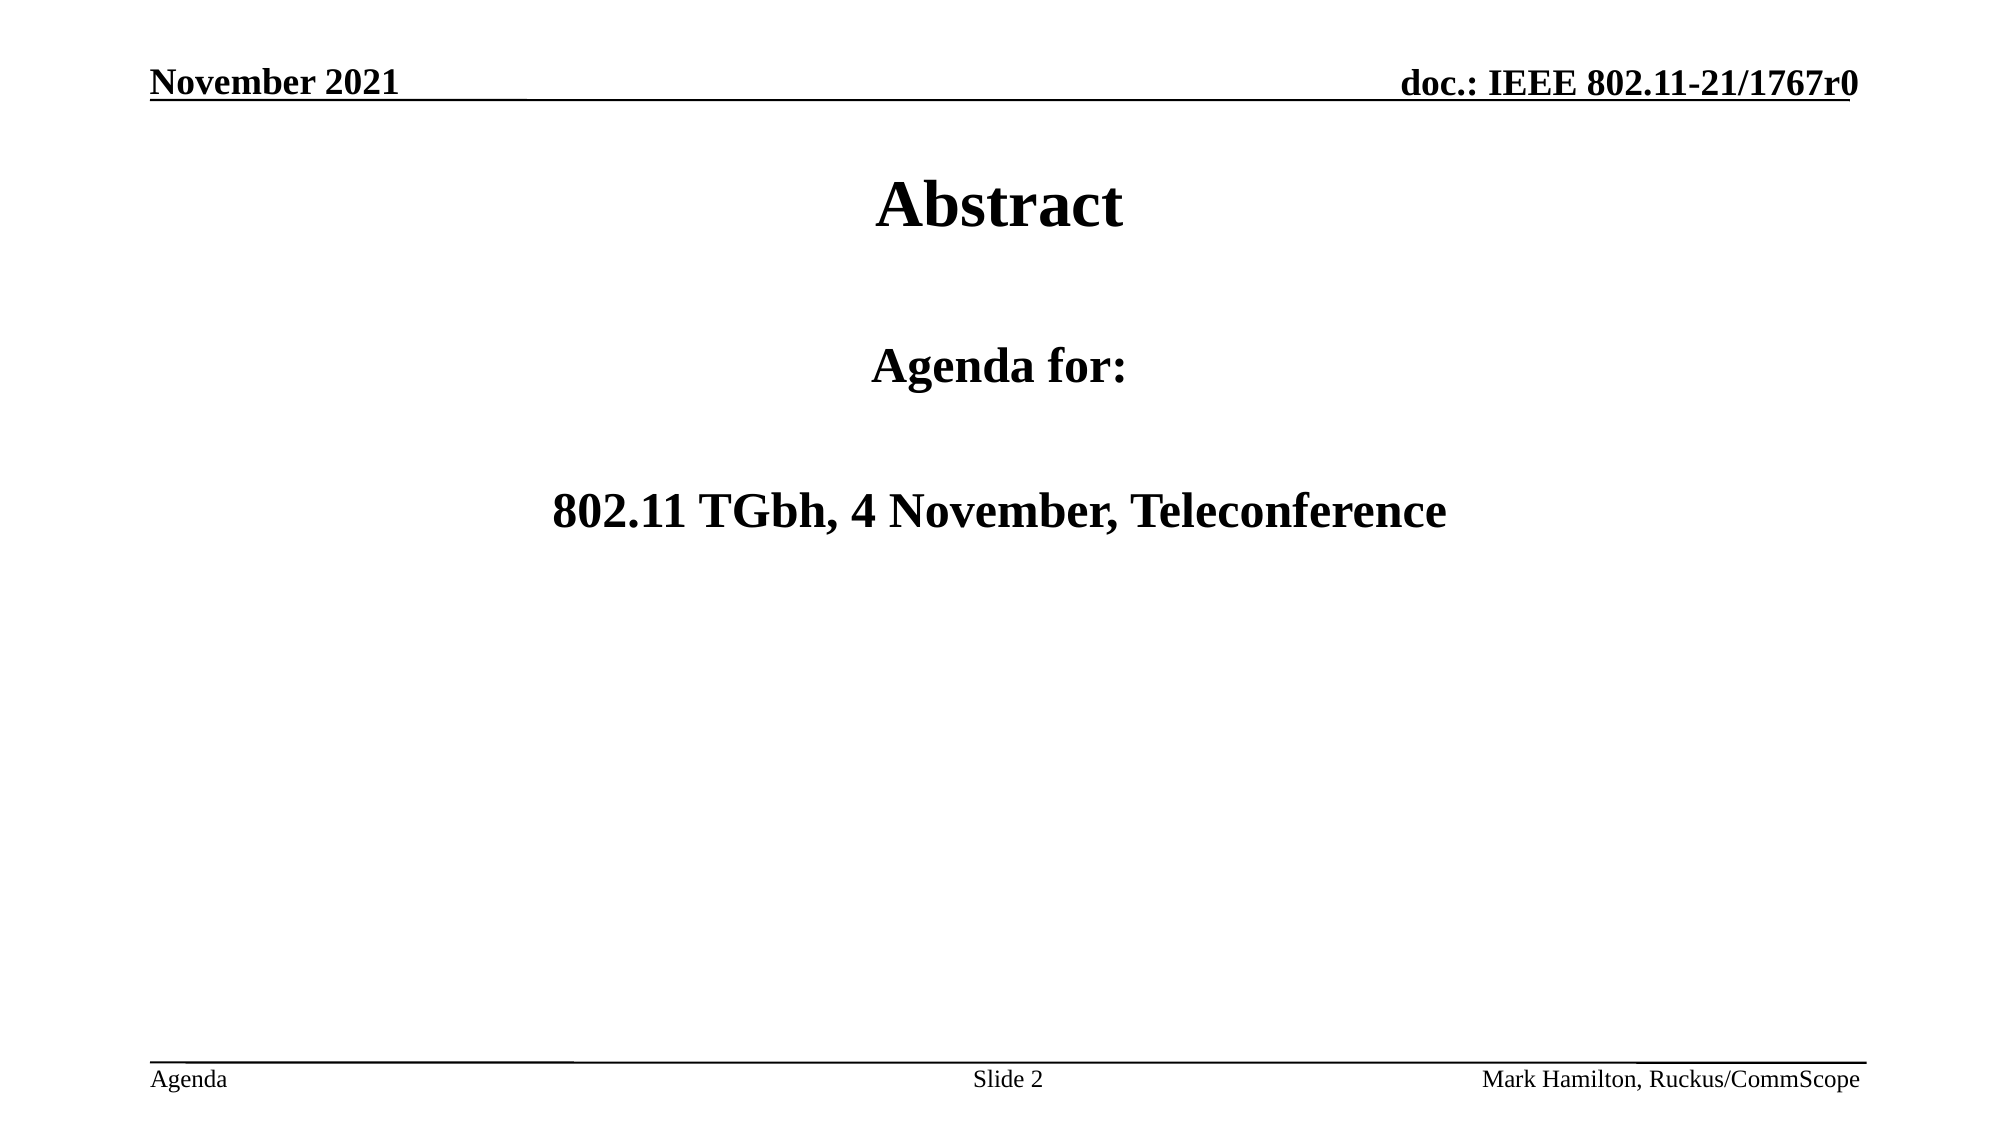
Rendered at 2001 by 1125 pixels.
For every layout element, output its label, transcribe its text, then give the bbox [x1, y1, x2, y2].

list Agenda for: 802.11 TGbh, 4 November, Teleconference [149, 324, 1850, 1000]
title Abstract [149, 112, 1850, 288]
slide_number Slide 2 [950, 1061, 1067, 1123]
